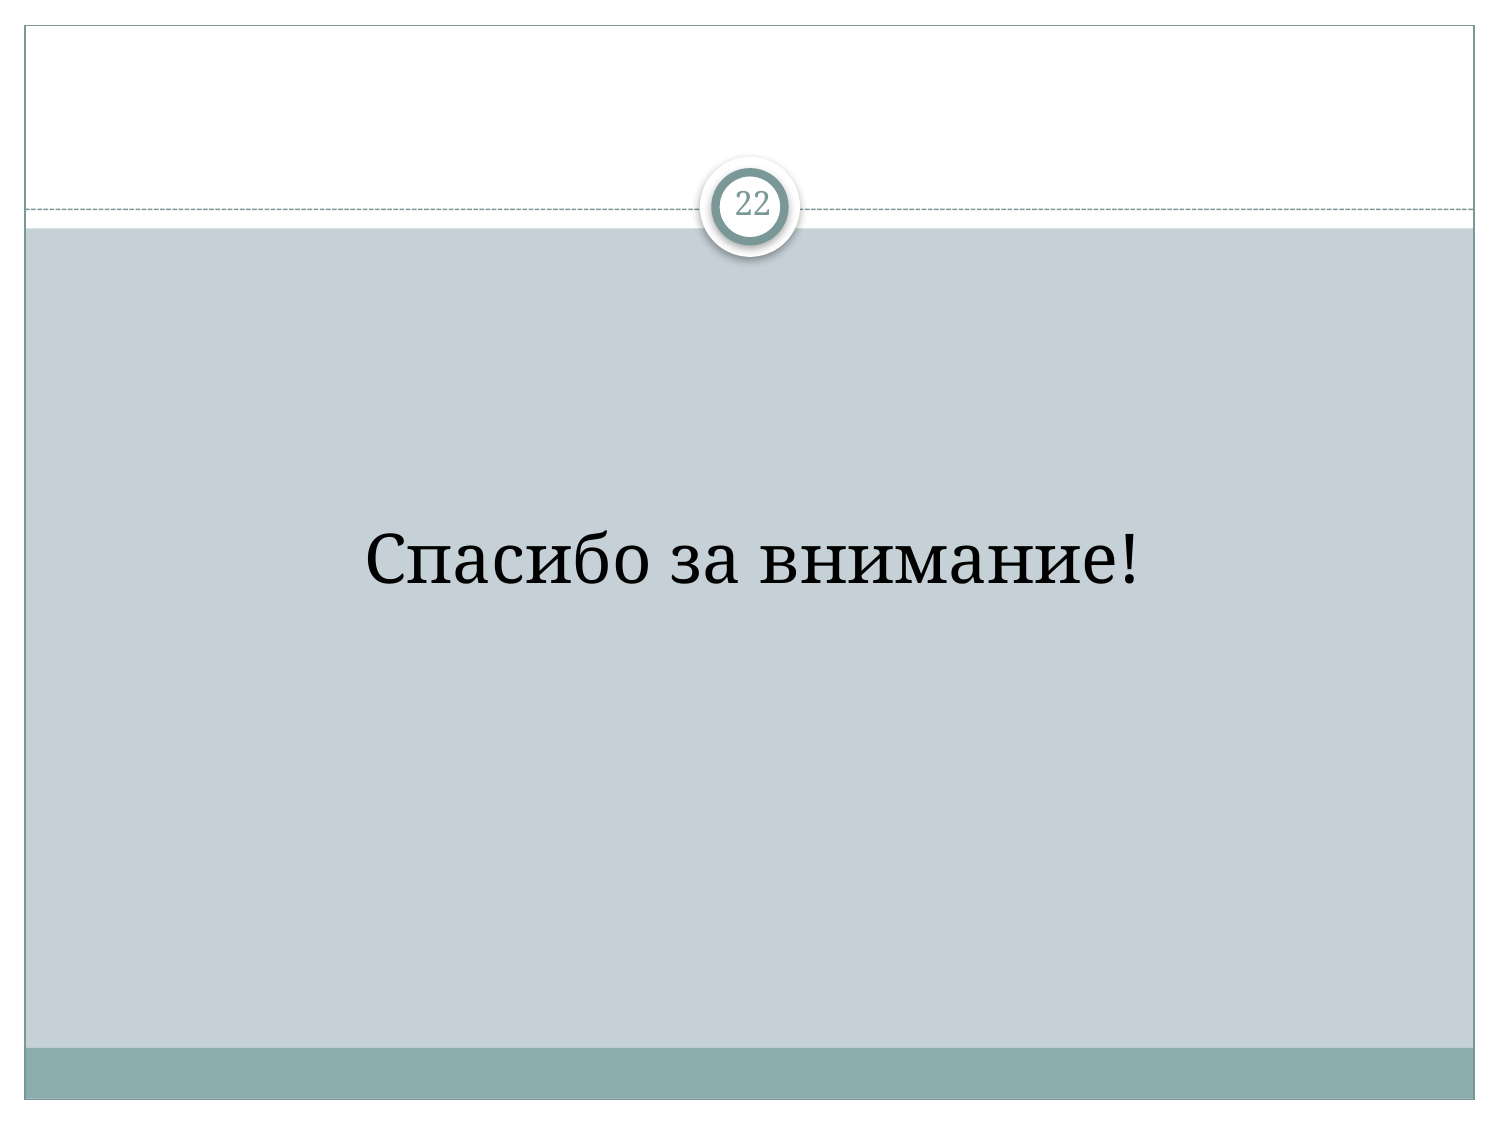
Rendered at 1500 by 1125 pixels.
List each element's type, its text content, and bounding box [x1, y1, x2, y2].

slide_number 22 [715, 168, 791, 241]
title Спасибо за внимание! [53, 479, 1454, 605]
